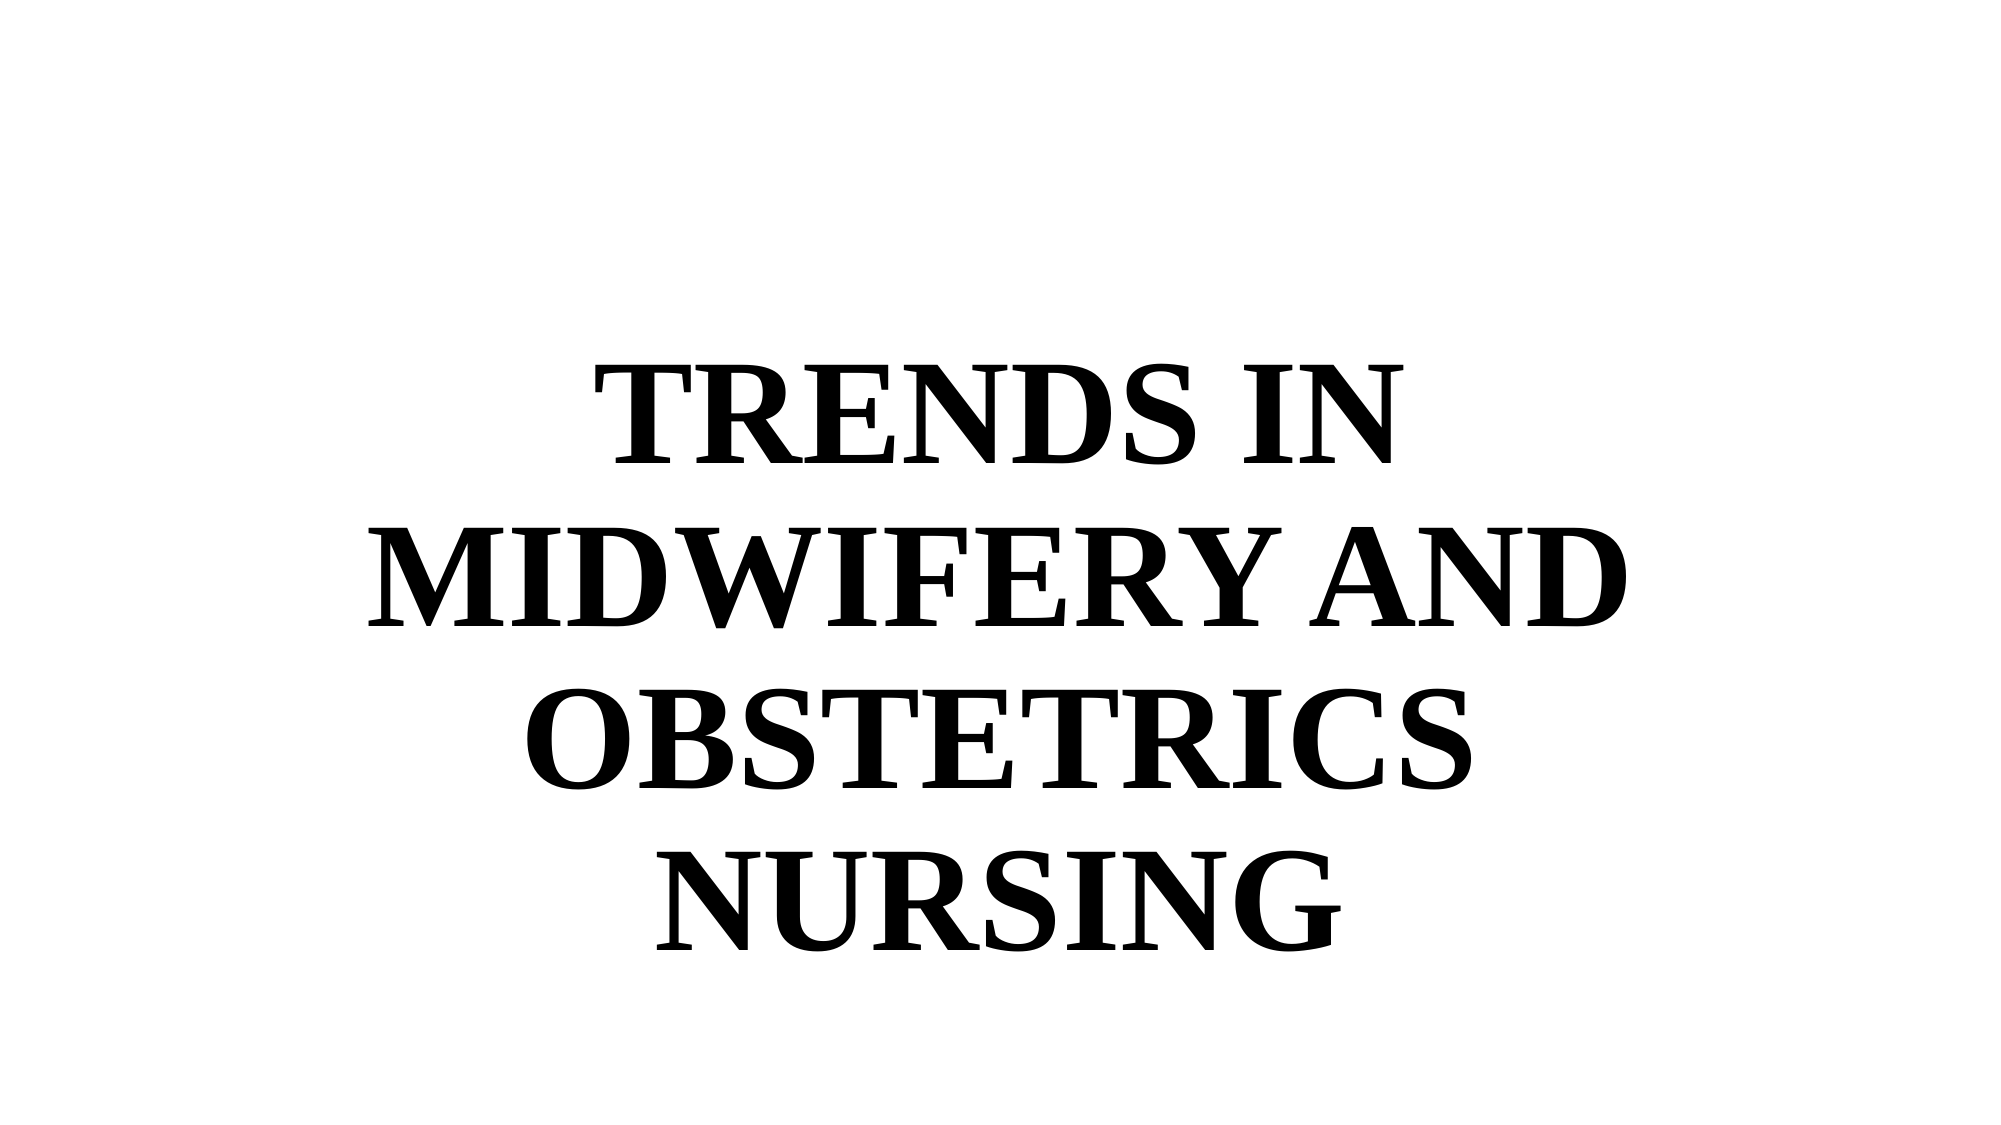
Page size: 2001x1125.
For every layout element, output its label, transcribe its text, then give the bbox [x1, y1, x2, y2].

title TRENDS IN MIDWIFERY AND OBSTETRICS NURSING [249, 122, 1750, 990]
